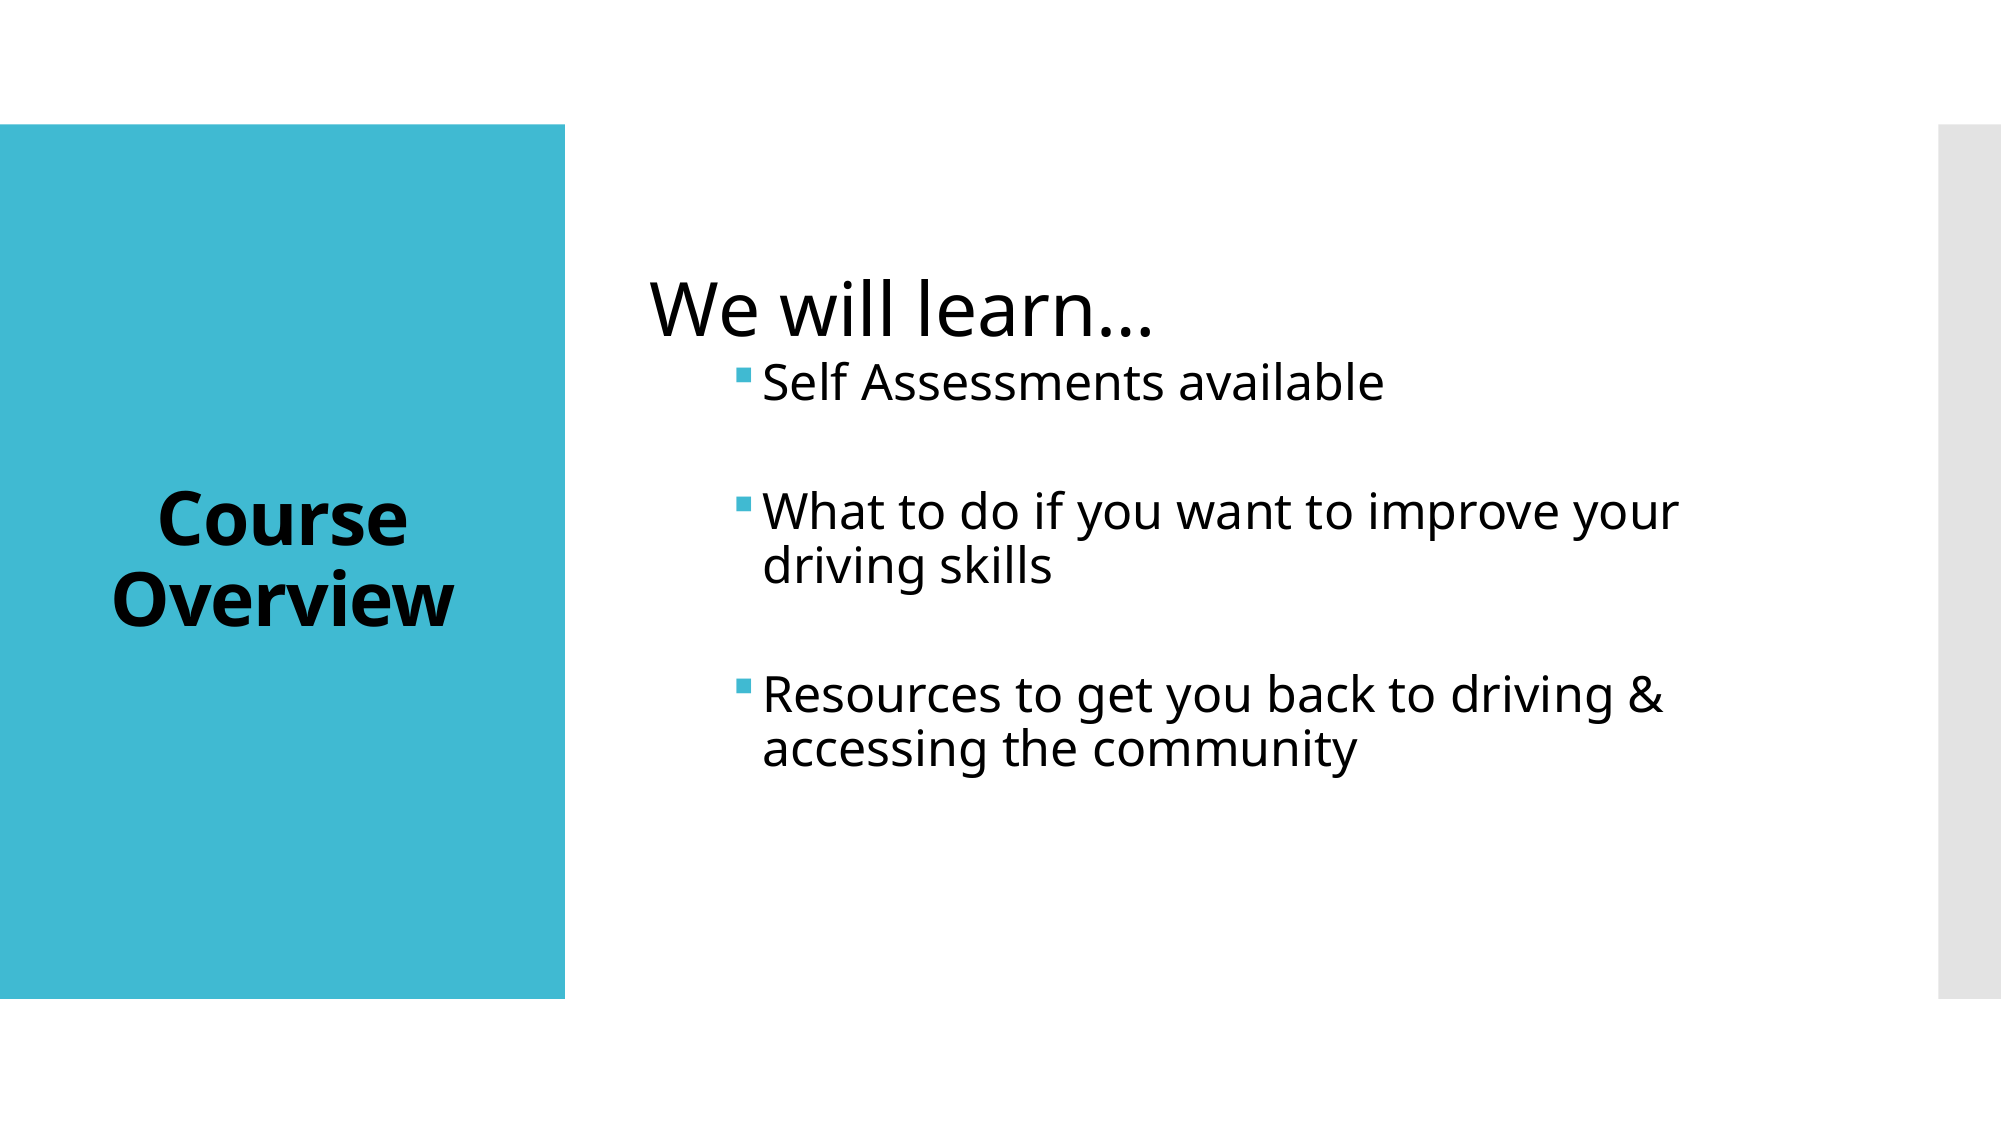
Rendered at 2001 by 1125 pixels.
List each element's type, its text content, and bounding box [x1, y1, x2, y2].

title Course Overview [41, 184, 525, 940]
list We will learn… Self Assessments available What to do if you want to improve your driving skills Resources to get you back to driving & accessing the community [634, 141, 1835, 982]
